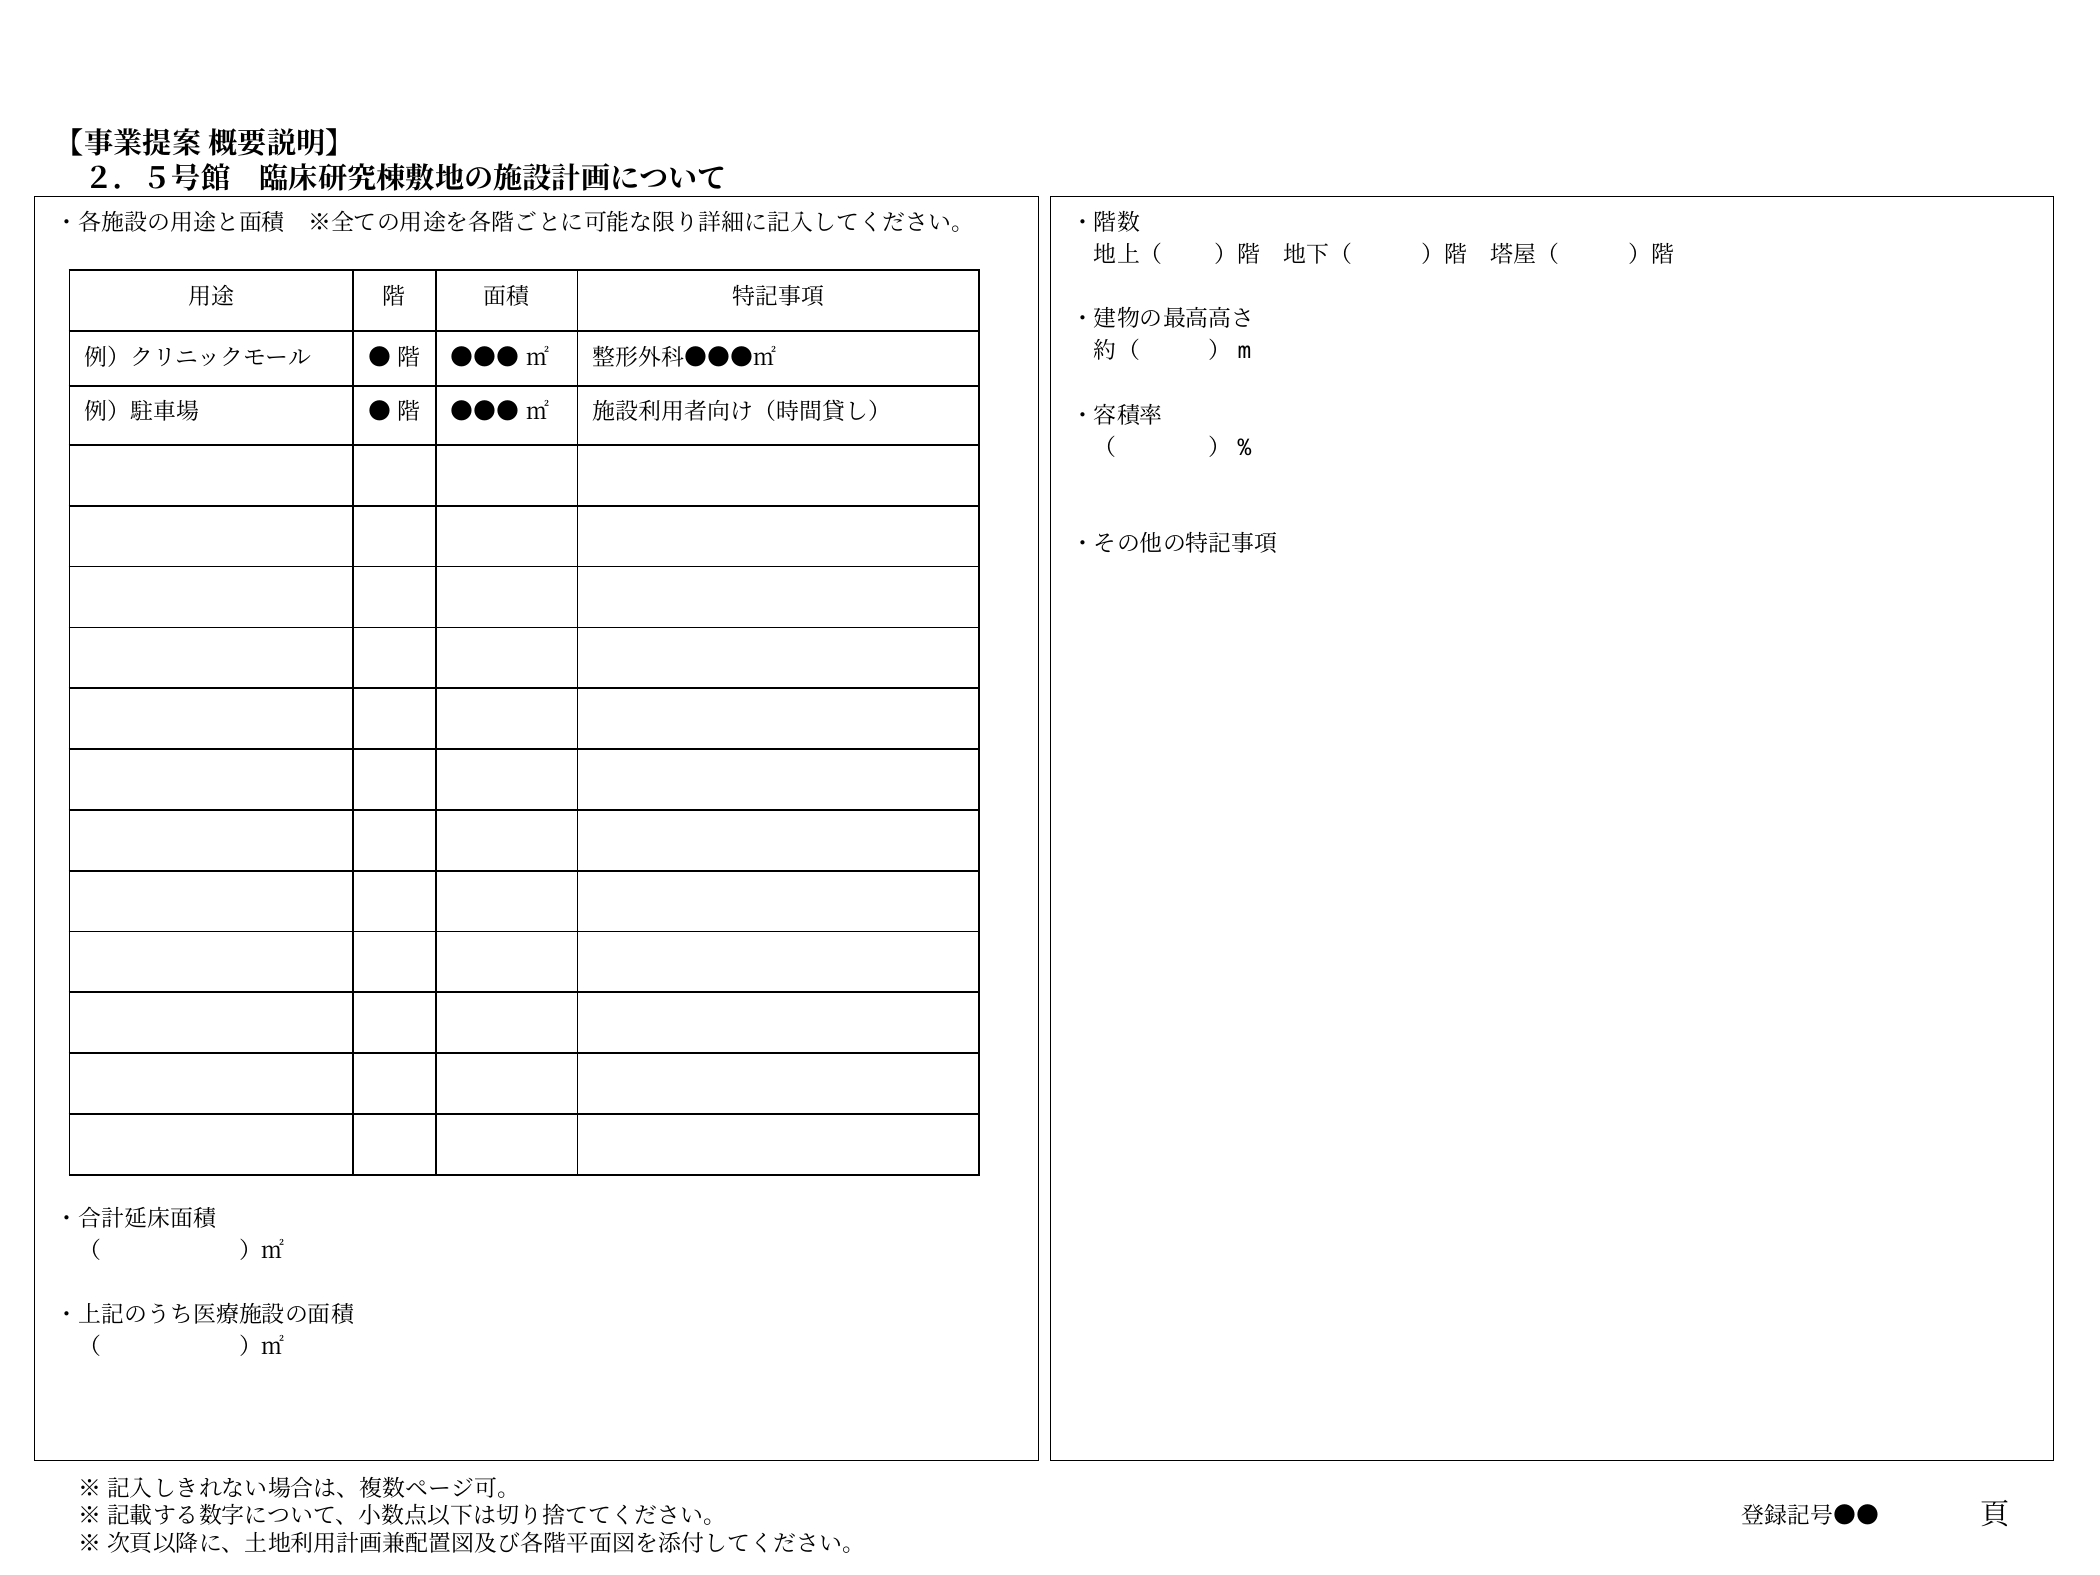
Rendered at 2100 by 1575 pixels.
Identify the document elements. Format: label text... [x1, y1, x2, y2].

table_cell [70, 750, 352, 809]
list ・各施設の用途と面積 ※全ての用途を各階ごとに可能な限り詳細に記入してください。 ・合計延床面積 （ ）㎡ ・上記のうち医療施設の面積 （ ）㎡ [34, 196, 1039, 1461]
table_cell [578, 1115, 978, 1174]
table_cell 例）駐車場 [70, 387, 352, 444]
table_cell ●●●㎡ [437, 332, 577, 385]
slide_number 頁 [1912, 1471, 2031, 1556]
table_cell [437, 1054, 577, 1113]
table_cell [437, 750, 577, 809]
table_cell [578, 872, 978, 931]
table_cell [354, 1054, 435, 1113]
table_header 面積 [437, 271, 577, 330]
table_cell ●●●㎡ [437, 387, 577, 444]
table_cell [70, 628, 352, 687]
table_cell [578, 993, 978, 1052]
text_box ※記入しきれない場合は、複数ページ可。 ※記載する数字について、小数点以下は切り捨ててください。 ※次頁以降に、土地利用計画兼配置図及び各階平面図を添付してください。 [57, 1472, 1098, 1557]
table_cell [70, 689, 352, 748]
table_cell [578, 932, 978, 991]
table_cell [578, 567, 978, 627]
table_cell [70, 507, 352, 566]
table_cell [437, 628, 577, 687]
table_cell 例）クリニックモール [70, 332, 352, 385]
table_cell [578, 1054, 978, 1113]
table_cell [578, 811, 978, 870]
table_cell [354, 446, 435, 505]
title 【事業提案 概要説明】 ２．５号館 臨床研究棟敷地の施設計画について [34, 114, 2043, 233]
table_cell [437, 993, 577, 1052]
table_cell [354, 872, 435, 931]
table_cell [354, 1115, 435, 1174]
table_cell [354, 750, 435, 809]
table_cell [437, 1115, 577, 1174]
table_cell 整形外科●●●㎡ [578, 332, 978, 385]
table_cell [70, 811, 352, 870]
table_cell ●階 [354, 332, 435, 385]
footer 登録記号●● [1235, 1472, 1901, 1557]
table_cell [354, 811, 435, 870]
table_cell [578, 628, 978, 687]
table_cell [578, 689, 978, 748]
table_cell [70, 446, 352, 505]
table_cell [70, 1054, 352, 1113]
table_cell [70, 872, 352, 931]
table_cell [70, 567, 352, 627]
table_cell [70, 1115, 352, 1174]
table_cell [437, 507, 577, 566]
table_cell ●階 [354, 387, 435, 444]
table_cell [354, 507, 435, 566]
table_cell [437, 932, 577, 991]
table_cell 施設利用者向け（時間貸し） [578, 387, 978, 444]
table_cell [354, 628, 435, 687]
table_cell [578, 446, 978, 505]
list ・階数 地上（ ）階 地下（ ）階 塔屋（ ）階 ・建物の最高高さ 約（ ）m ・容積率 （ ）% ・その他の特記事項 [1050, 196, 2054, 1461]
table_cell [437, 689, 577, 748]
table_cell [354, 689, 435, 748]
table_cell [437, 446, 577, 505]
table_cell [437, 811, 577, 870]
table_cell [354, 567, 435, 627]
table_cell [70, 932, 352, 991]
table_cell [578, 750, 978, 809]
table_cell [354, 932, 435, 991]
table_header 特記事項 [578, 271, 978, 330]
table_cell [354, 993, 435, 1052]
table_cell [437, 872, 577, 931]
table_cell [578, 507, 978, 566]
table_cell [437, 567, 577, 627]
table_cell [70, 993, 352, 1052]
table_header 用途 [70, 271, 352, 330]
table_header 階 [354, 271, 435, 330]
